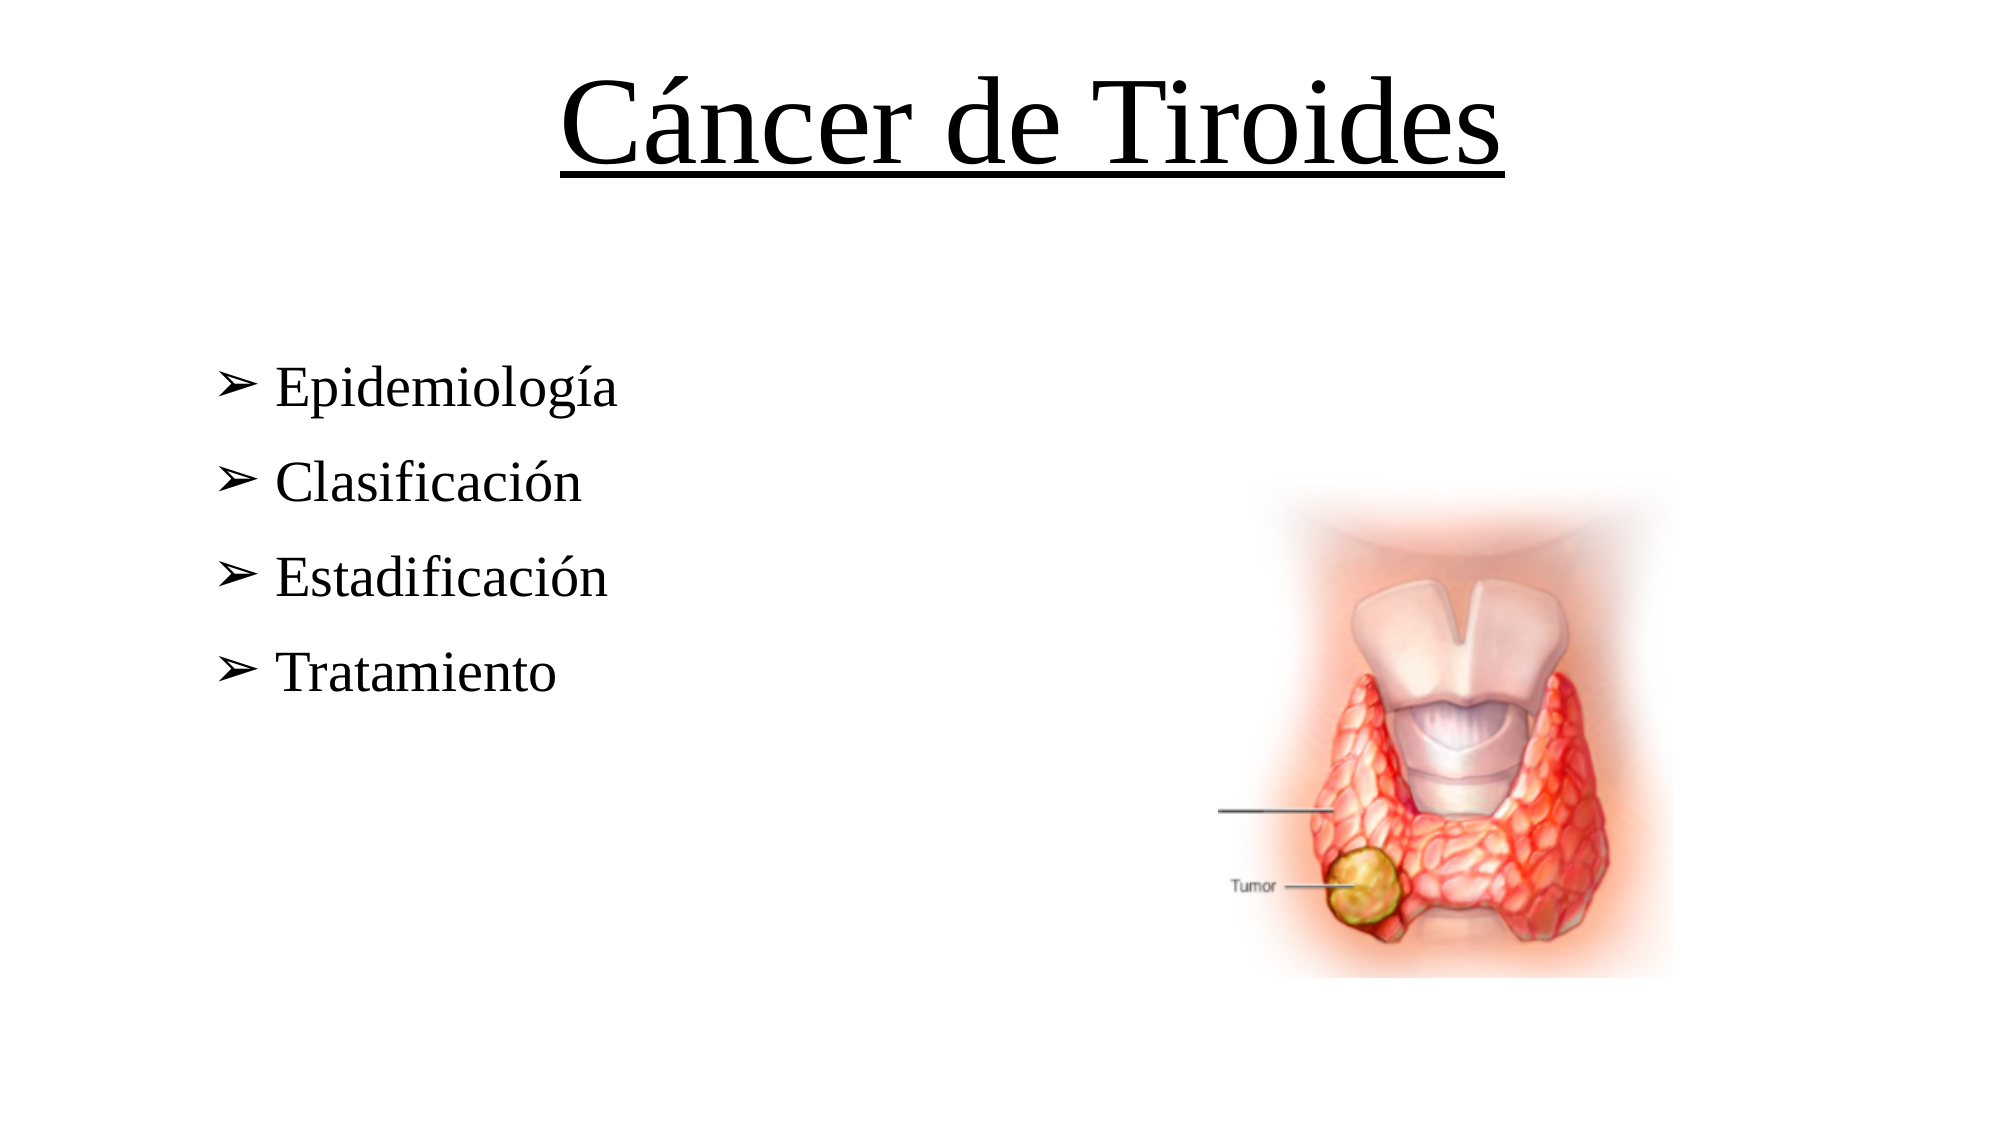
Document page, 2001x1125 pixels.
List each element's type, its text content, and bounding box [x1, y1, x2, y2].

picture [1217, 454, 1674, 978]
text_box Cáncer de Tiroides [527, 31, 1538, 197]
text_box Epidemiología Clasificación Estadificación Tratamiento [204, 340, 980, 711]
